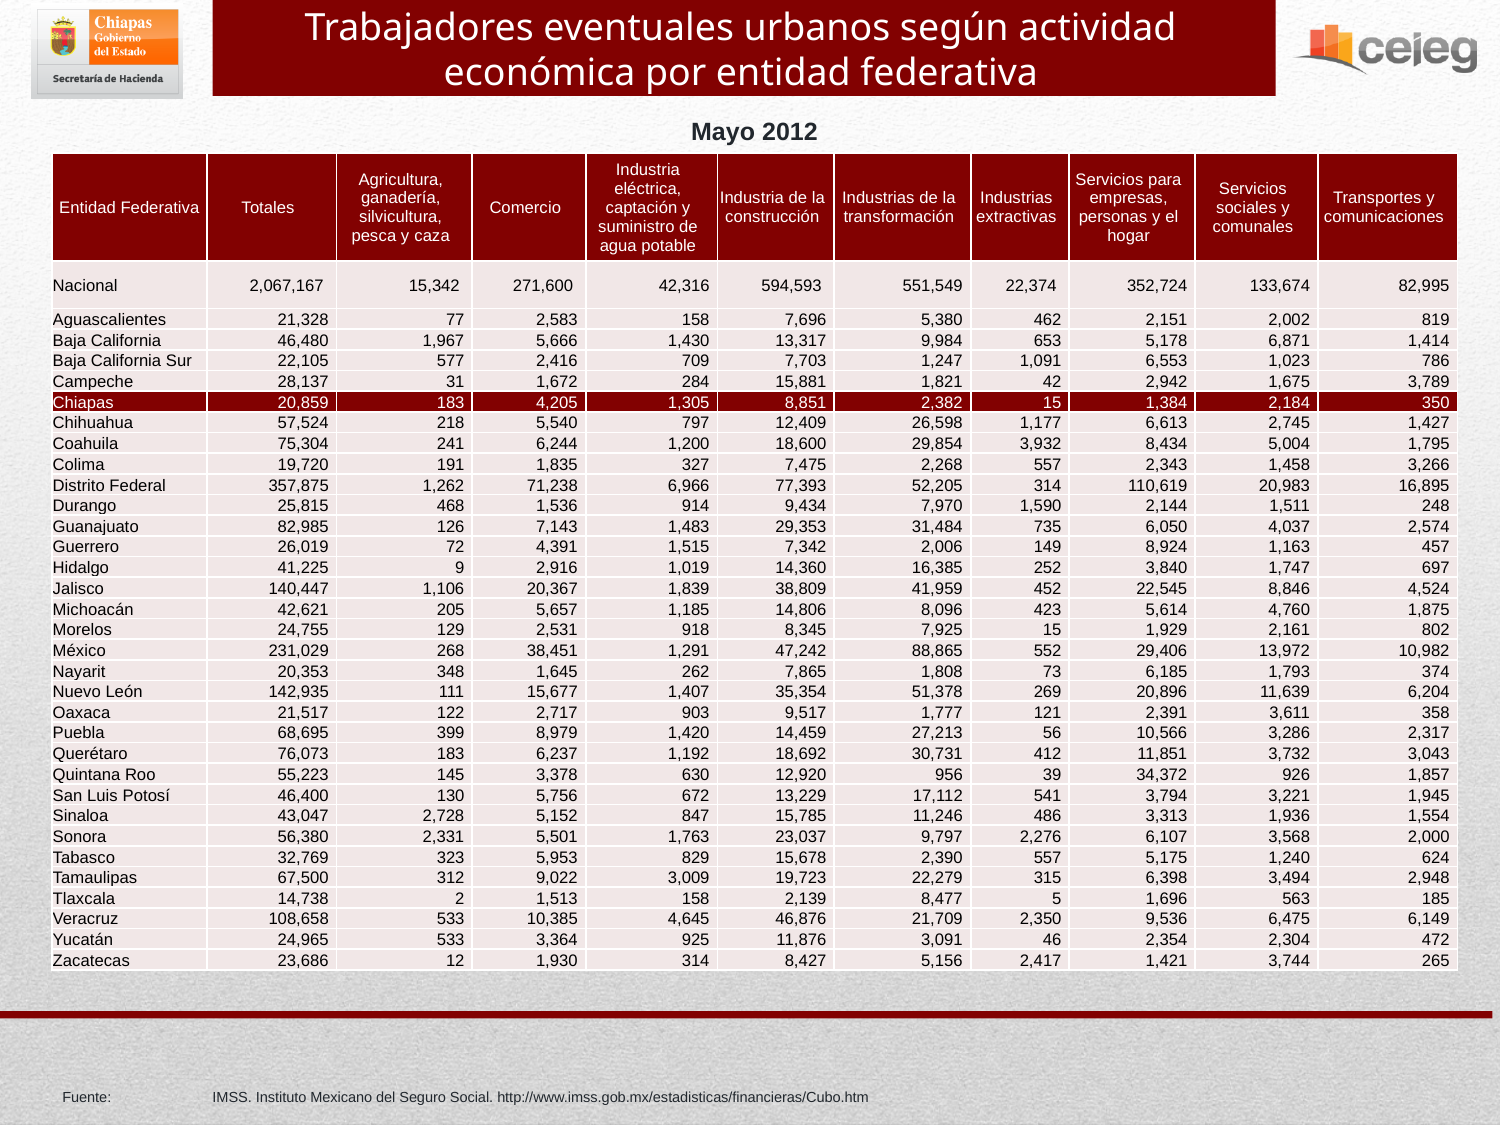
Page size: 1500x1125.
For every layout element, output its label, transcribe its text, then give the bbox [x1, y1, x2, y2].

table_cell 8,851 [718, 392, 833, 411]
table_cell 557 [972, 847, 1068, 866]
table_cell 2,391 [1070, 702, 1194, 721]
table_cell 2,728 [337, 805, 471, 824]
table_cell 9,022 [473, 867, 585, 886]
table_cell 457 [1319, 537, 1457, 556]
text_box Mayo 2012 [676, 107, 834, 152]
table_cell 111 [337, 681, 471, 700]
table_cell 472 [1319, 929, 1457, 948]
table_cell 3,494 [1196, 867, 1317, 886]
table_cell 9,984 [835, 330, 970, 349]
table_cell 1,427 [1319, 413, 1457, 432]
table_cell Sonora [53, 826, 206, 845]
table_cell Quintana Roo [53, 764, 206, 783]
table_cell 34,372 [1070, 764, 1194, 783]
table_cell 77,393 [718, 475, 833, 494]
table_cell 6,050 [1070, 516, 1194, 535]
table_cell 552 [972, 640, 1068, 659]
table_cell 52,205 [835, 475, 970, 494]
table_cell 918 [587, 619, 717, 638]
table_cell 5,540 [473, 413, 585, 432]
table_cell 1,163 [1196, 537, 1317, 556]
table_header Totales [208, 154, 336, 260]
table_cell 486 [972, 805, 1068, 824]
table_cell Coahuila [53, 433, 206, 452]
table_header Industrias de la transformación [835, 154, 970, 260]
picture [1292, 24, 1477, 75]
table_cell 27,213 [835, 723, 970, 742]
table_cell 9 [337, 557, 471, 576]
table_cell 121 [972, 702, 1068, 721]
table_cell 1,414 [1319, 330, 1457, 349]
table_cell 77 [337, 309, 471, 328]
table_cell 110,619 [1070, 475, 1194, 494]
table_cell 14,459 [718, 723, 833, 742]
table_cell Tabasco [53, 847, 206, 866]
table_cell 8,979 [473, 723, 585, 742]
table_cell 2,916 [473, 557, 585, 576]
table_cell Oaxaca [53, 702, 206, 721]
table_cell 43,047 [208, 805, 336, 824]
table_cell 24,755 [208, 619, 336, 638]
table_cell 1,839 [587, 578, 717, 597]
table_cell 46,876 [718, 909, 833, 928]
table_cell 20,353 [208, 661, 336, 680]
table_cell 11,639 [1196, 681, 1317, 700]
table_cell 241 [337, 433, 471, 452]
table_cell 2,574 [1319, 516, 1457, 535]
table_cell 262 [587, 661, 717, 680]
table_cell 8,434 [1070, 433, 1194, 452]
table_cell 1,106 [337, 578, 471, 597]
table_cell 158 [587, 309, 717, 328]
table_cell 10,385 [473, 909, 585, 928]
table_cell 9,517 [718, 702, 833, 721]
table_cell 32,769 [208, 847, 336, 866]
table_cell 15,342 [337, 262, 471, 308]
table_cell 735 [972, 516, 1068, 535]
table_cell México [53, 640, 206, 659]
table_cell 35,354 [718, 681, 833, 700]
table_cell 20,367 [473, 578, 585, 597]
table_cell 7,143 [473, 516, 585, 535]
table_cell 29,353 [718, 516, 833, 535]
table_cell 126 [337, 516, 471, 535]
table_cell 1,262 [337, 475, 471, 494]
table_cell Morelos [53, 619, 206, 638]
table_cell 1,430 [587, 330, 717, 349]
table_cell 624 [1319, 847, 1457, 866]
table_cell 2,000 [1319, 826, 1457, 845]
table_cell 2,717 [473, 702, 585, 721]
table_cell 20,983 [1196, 475, 1317, 494]
table_header Entidad Federativa [53, 154, 206, 260]
table_cell 284 [587, 371, 717, 390]
table_cell 129 [337, 619, 471, 638]
table_cell 2,343 [1070, 454, 1194, 473]
table_cell 314 [972, 475, 1068, 494]
table_cell 314 [587, 950, 717, 969]
table_cell 22,374 [972, 262, 1068, 308]
table_cell 7,342 [718, 537, 833, 556]
table_cell 4,037 [1196, 516, 1317, 535]
table_cell 15,785 [718, 805, 833, 824]
table_cell 357,875 [208, 475, 336, 494]
table_cell 21,517 [208, 702, 336, 721]
table_cell 557 [972, 454, 1068, 473]
table_cell 3,009 [587, 867, 717, 886]
table_cell 9,536 [1070, 909, 1194, 928]
table_cell 2,151 [1070, 309, 1194, 328]
table_cell 11,246 [835, 805, 970, 824]
table_cell 12,409 [718, 413, 833, 432]
table_cell 1,793 [1196, 661, 1317, 680]
table_cell 1,421 [1070, 950, 1194, 969]
table_cell 6,553 [1070, 351, 1194, 370]
table_cell 1,483 [587, 516, 717, 535]
table_cell 1,763 [587, 826, 717, 845]
table_header Agricultura, ganadería, silvicultura, pesca y caza [337, 154, 471, 260]
table_cell 25,815 [208, 495, 336, 514]
table_header Servicios sociales y comunales [1196, 154, 1317, 260]
text_box Fuente: IMSS. Instituto Mexicano del Seguro Social. http://www.imss.gob.mx/estadisticas/financieras/Cubo.htm [47, 1080, 884, 1113]
table_cell 158 [587, 888, 717, 907]
table_cell Campeche [53, 371, 206, 390]
table_cell Nacional [53, 262, 206, 308]
table_cell 1,458 [1196, 454, 1317, 473]
table_cell 8,427 [718, 950, 833, 969]
table_cell 30,731 [835, 743, 970, 762]
table_cell 4,645 [587, 909, 717, 928]
table_cell 914 [587, 495, 717, 514]
table_cell 2,350 [972, 909, 1068, 928]
table_cell 57,524 [208, 413, 336, 432]
table_cell 1,240 [1196, 847, 1317, 866]
table_cell 5,380 [835, 309, 970, 328]
table_cell 46 [972, 929, 1068, 948]
table_cell 6,204 [1319, 681, 1457, 700]
table_cell 19,723 [718, 867, 833, 886]
table_cell 1,930 [473, 950, 585, 969]
table_cell 18,600 [718, 433, 833, 452]
table_cell 563 [1196, 888, 1317, 907]
table_cell 8,846 [1196, 578, 1317, 597]
table_cell 2,276 [972, 826, 1068, 845]
table_cell 653 [972, 330, 1068, 349]
table_cell 21,709 [835, 909, 970, 928]
table_cell Zacatecas [53, 950, 206, 969]
table_cell 541 [972, 785, 1068, 804]
table_cell 802 [1319, 619, 1457, 638]
table_cell 19,720 [208, 454, 336, 473]
table_cell 46,400 [208, 785, 336, 804]
table_cell 452 [972, 578, 1068, 597]
table_cell 82,995 [1319, 262, 1457, 308]
table_cell 73 [972, 661, 1068, 680]
table_cell 819 [1319, 309, 1457, 328]
table_cell 6,185 [1070, 661, 1194, 680]
table_cell 56 [972, 723, 1068, 742]
table_cell 38,451 [473, 640, 585, 659]
table_cell 1,590 [972, 495, 1068, 514]
table_cell 423 [972, 599, 1068, 618]
table_cell 1,777 [835, 702, 970, 721]
table_cell 1,185 [587, 599, 717, 618]
table_cell 551,549 [835, 262, 970, 308]
table_cell 82,985 [208, 516, 336, 535]
table_cell 9,434 [718, 495, 833, 514]
table_cell 1,536 [473, 495, 585, 514]
table_cell 38,809 [718, 578, 833, 597]
table_cell 3,043 [1319, 743, 1457, 762]
table_cell 23,686 [208, 950, 336, 969]
table_cell 1,554 [1319, 805, 1457, 824]
table_cell 1,875 [1319, 599, 1457, 618]
table_cell 3,286 [1196, 723, 1317, 742]
table_cell 1,967 [337, 330, 471, 349]
table_cell Chihuahua [53, 413, 206, 432]
table_cell 8,477 [835, 888, 970, 907]
table_header Industrias extractivas [972, 154, 1068, 260]
table_cell 72 [337, 537, 471, 556]
table_cell 17,112 [835, 785, 970, 804]
table_cell 1,808 [835, 661, 970, 680]
table_cell 76,073 [208, 743, 336, 762]
table_cell 1,672 [473, 371, 585, 390]
table_cell 7,865 [718, 661, 833, 680]
table_cell 26,019 [208, 537, 336, 556]
table_header Comercio [473, 154, 585, 260]
table_cell 269 [972, 681, 1068, 700]
table_cell 29,406 [1070, 640, 1194, 659]
table_cell Yucatán [53, 929, 206, 948]
table_cell 468 [337, 495, 471, 514]
table_cell 358 [1319, 702, 1457, 721]
table_cell 7,696 [718, 309, 833, 328]
table_cell 13,317 [718, 330, 833, 349]
table_cell Puebla [53, 723, 206, 742]
table_cell 18,692 [718, 743, 833, 762]
table_cell 3,091 [835, 929, 970, 948]
table_cell 2,416 [473, 351, 585, 370]
table_cell 14,806 [718, 599, 833, 618]
table_cell Baja California Sur [53, 351, 206, 370]
table_cell 7,703 [718, 351, 833, 370]
table_cell 926 [1196, 764, 1317, 783]
table_cell Nayarit [53, 661, 206, 680]
table_cell 533 [337, 929, 471, 948]
table_cell 7,970 [835, 495, 970, 514]
table_cell 183 [337, 392, 471, 411]
table_header Industria de la construcción [718, 154, 833, 260]
table_cell 1,091 [972, 351, 1068, 370]
table_cell 39 [972, 764, 1068, 783]
table_cell Guerrero [53, 537, 206, 556]
table_cell 6,966 [587, 475, 717, 494]
table_cell 903 [587, 702, 717, 721]
table_cell 265 [1319, 950, 1457, 969]
table_cell 352,724 [1070, 262, 1194, 308]
table_cell Michoacán [53, 599, 206, 618]
table_cell 133,674 [1196, 262, 1317, 308]
table_cell 3,932 [972, 433, 1068, 452]
table_cell 22,105 [208, 351, 336, 370]
table_cell 3,266 [1319, 454, 1457, 473]
table_cell 2,942 [1070, 371, 1194, 390]
table_cell Durango [53, 495, 206, 514]
table_cell 149 [972, 537, 1068, 556]
table_cell 374 [1319, 661, 1457, 680]
table_cell 3,313 [1070, 805, 1194, 824]
table_cell 3,378 [473, 764, 585, 783]
table_cell 231,029 [208, 640, 336, 659]
table_cell 594,593 [718, 262, 833, 308]
table_cell 252 [972, 557, 1068, 576]
table_cell 1,857 [1319, 764, 1457, 783]
table_cell 15,677 [473, 681, 585, 700]
table_cell 6,398 [1070, 867, 1194, 886]
table_cell 10,982 [1319, 640, 1457, 659]
table_cell 1,291 [587, 640, 717, 659]
table_cell 2,006 [835, 537, 970, 556]
table_cell 5 [972, 888, 1068, 907]
table_cell 122 [337, 702, 471, 721]
table_cell 2,317 [1319, 723, 1457, 742]
table_cell 1,019 [587, 557, 717, 576]
table_cell Jalisco [53, 578, 206, 597]
table_cell 1,177 [972, 413, 1068, 432]
table_cell 183 [337, 743, 471, 762]
table_cell 533 [337, 909, 471, 928]
table_cell 130 [337, 785, 471, 804]
table_cell 847 [587, 805, 717, 824]
table_cell 14,738 [208, 888, 336, 907]
table_cell 145 [337, 764, 471, 783]
table_cell 672 [587, 785, 717, 804]
table_cell 205 [337, 599, 471, 618]
table_cell 5,156 [835, 950, 970, 969]
table_cell 1,407 [587, 681, 717, 700]
table_header Industria eléctrica, captación y suministro de agua potable [587, 154, 717, 260]
table_cell 14,360 [718, 557, 833, 576]
table_cell 185 [1319, 888, 1457, 907]
table_cell 4,205 [473, 392, 585, 411]
table_cell Aguascalientes [53, 309, 206, 328]
table_cell 697 [1319, 557, 1457, 576]
table_cell 1,645 [473, 661, 585, 680]
table_cell 315 [972, 867, 1068, 886]
table_cell 2,067,167 [208, 262, 336, 308]
table_cell 1,384 [1070, 392, 1194, 411]
table_cell 15,678 [718, 847, 833, 866]
table_cell 13,972 [1196, 640, 1317, 659]
table_cell 1,247 [835, 351, 970, 370]
table_cell Hidalgo [53, 557, 206, 576]
table_cell 6,871 [1196, 330, 1317, 349]
table_cell 3,568 [1196, 826, 1317, 845]
table_cell 3,611 [1196, 702, 1317, 721]
table_cell 26,598 [835, 413, 970, 432]
table_cell 1,023 [1196, 351, 1317, 370]
table_cell 1,936 [1196, 805, 1317, 824]
table_cell 6,613 [1070, 413, 1194, 432]
table_cell 1,420 [587, 723, 717, 742]
table_cell 47,242 [718, 640, 833, 659]
table_cell 41,959 [835, 578, 970, 597]
table_cell 108,658 [208, 909, 336, 928]
table_cell 10,566 [1070, 723, 1194, 742]
table_cell 9,797 [835, 826, 970, 845]
table_cell San Luis Potosí [53, 785, 206, 804]
table_cell 8,924 [1070, 537, 1194, 556]
table_cell 1,513 [473, 888, 585, 907]
table_cell 2,139 [718, 888, 833, 907]
table_cell 1,795 [1319, 433, 1457, 452]
table_cell Querétaro [53, 743, 206, 762]
table_cell 2,417 [972, 950, 1068, 969]
table_cell Colima [53, 454, 206, 473]
table_cell 2 [337, 888, 471, 907]
table_cell 797 [587, 413, 717, 432]
table_cell Distrito Federal [53, 475, 206, 494]
table_cell 3,221 [1196, 785, 1317, 804]
table_cell 6,107 [1070, 826, 1194, 845]
table_cell 3,840 [1070, 557, 1194, 576]
table_cell 2,354 [1070, 929, 1194, 948]
table_cell 462 [972, 309, 1068, 328]
table_cell 1,696 [1070, 888, 1194, 907]
table_cell 5,614 [1070, 599, 1194, 618]
table_cell 350 [1319, 392, 1457, 411]
table_cell 3,364 [473, 929, 585, 948]
table_cell 2,184 [1196, 392, 1317, 411]
table_cell 5,004 [1196, 433, 1317, 452]
table_cell 312 [337, 867, 471, 886]
table_cell Veracruz [53, 909, 206, 928]
table_cell 2,331 [337, 826, 471, 845]
table_cell 2,002 [1196, 309, 1317, 328]
table_cell 399 [337, 723, 471, 742]
table_cell 2,390 [835, 847, 970, 866]
table_cell 577 [337, 351, 471, 370]
table_cell 327 [587, 454, 717, 473]
table_cell 4,524 [1319, 578, 1457, 597]
table_cell 5,152 [473, 805, 585, 824]
table_cell 46,480 [208, 330, 336, 349]
table_cell 142,935 [208, 681, 336, 700]
table_cell 140,447 [208, 578, 336, 597]
table_cell 29,854 [835, 433, 970, 452]
table_cell 218 [337, 413, 471, 432]
table_cell Tlaxcala [53, 888, 206, 907]
table_cell 28,137 [208, 371, 336, 390]
table_cell 15 [972, 619, 1068, 638]
table_cell 1,515 [587, 537, 717, 556]
table_cell 16,895 [1319, 475, 1457, 494]
table_cell 1,305 [587, 392, 717, 411]
table_cell 2,948 [1319, 867, 1457, 886]
table_cell 31 [337, 371, 471, 390]
table_cell 7,925 [835, 619, 970, 638]
table_cell 68,695 [208, 723, 336, 742]
table_cell 4,391 [473, 537, 585, 556]
table_cell 21,328 [208, 309, 336, 328]
table_cell 3,744 [1196, 950, 1317, 969]
table_cell 5,657 [473, 599, 585, 618]
table_cell 412 [972, 743, 1068, 762]
table_cell 829 [587, 847, 717, 866]
table_cell 15 [972, 392, 1068, 411]
table_cell 1,747 [1196, 557, 1317, 576]
table_cell 1,929 [1070, 619, 1194, 638]
table_cell 11,876 [718, 929, 833, 948]
table_cell 22,279 [835, 867, 970, 886]
table_cell 3,794 [1070, 785, 1194, 804]
table_cell 75,304 [208, 433, 336, 452]
table_header Servicios para empresas, personas y el hogar [1070, 154, 1194, 260]
table_cell 1,835 [473, 454, 585, 473]
table_cell 12,920 [718, 764, 833, 783]
table_cell 16,385 [835, 557, 970, 576]
table_cell 271,600 [473, 262, 585, 308]
table_cell 11,851 [1070, 743, 1194, 762]
table_cell 7,475 [718, 454, 833, 473]
table_cell 5,501 [473, 826, 585, 845]
table_cell 3,789 [1319, 371, 1457, 390]
table_cell 1,675 [1196, 371, 1317, 390]
table_cell 1,511 [1196, 495, 1317, 514]
table_cell 323 [337, 847, 471, 866]
table_cell 2,382 [835, 392, 970, 411]
table_cell 2,531 [473, 619, 585, 638]
table_cell 8,096 [835, 599, 970, 618]
table_cell 3,732 [1196, 743, 1317, 762]
table_cell Chiapas [53, 392, 206, 411]
table_cell 348 [337, 661, 471, 680]
table_cell 2,745 [1196, 413, 1317, 432]
table_cell 6,237 [473, 743, 585, 762]
table_cell 2,268 [835, 454, 970, 473]
table_cell 23,037 [718, 826, 833, 845]
table_cell 5,178 [1070, 330, 1194, 349]
table_cell 2,144 [1070, 495, 1194, 514]
table_cell 1,192 [587, 743, 717, 762]
table_cell 2,161 [1196, 619, 1317, 638]
table_cell 41,225 [208, 557, 336, 576]
table_cell 5,666 [473, 330, 585, 349]
table_cell 8,345 [718, 619, 833, 638]
table_cell 20,896 [1070, 681, 1194, 700]
table_cell 1,200 [587, 433, 717, 452]
picture [31, 3, 183, 99]
table_cell 956 [835, 764, 970, 783]
table_cell 630 [587, 764, 717, 783]
table_cell 6,149 [1319, 909, 1457, 928]
table_cell 709 [587, 351, 717, 370]
table_cell 191 [337, 454, 471, 473]
table_cell 925 [587, 929, 717, 948]
table_cell 1,821 [835, 371, 970, 390]
table_cell 2,304 [1196, 929, 1317, 948]
table_cell 786 [1319, 351, 1457, 370]
table_cell 5,175 [1070, 847, 1194, 866]
table_cell 24,965 [208, 929, 336, 948]
table_cell 56,380 [208, 826, 336, 845]
table_cell 1,945 [1319, 785, 1457, 804]
table_cell 5,756 [473, 785, 585, 804]
table_cell 71,238 [473, 475, 585, 494]
table_cell Sinaloa [53, 805, 206, 824]
table_cell 5,953 [473, 847, 585, 866]
table_cell Guanajuato [53, 516, 206, 535]
table_cell 248 [1319, 495, 1457, 514]
table_header Transportes y comunicaciones [1319, 154, 1457, 260]
table_cell 42 [972, 371, 1068, 390]
table_cell 2,583 [473, 309, 585, 328]
table_cell 268 [337, 640, 471, 659]
table_cell 51,378 [835, 681, 970, 700]
table_cell 12 [337, 950, 471, 969]
table_cell Baja California [53, 330, 206, 349]
table_cell Tamaulipas [53, 867, 206, 886]
text_box Trabajadores eventuales urbanos según actividad económica por entidad federativa [212, 0, 1270, 101]
table_cell 15,881 [718, 371, 833, 390]
table_cell 6,475 [1196, 909, 1317, 928]
table_cell 13,229 [718, 785, 833, 804]
table_cell 88,865 [835, 640, 970, 659]
table_cell 31,484 [835, 516, 970, 535]
table_cell 6,244 [473, 433, 585, 452]
table_cell 42,316 [587, 262, 717, 308]
table_cell 42,621 [208, 599, 336, 618]
table_cell 4,760 [1196, 599, 1317, 618]
table_cell 67,500 [208, 867, 336, 886]
table_cell Nuevo León [53, 681, 206, 700]
table_cell 22,545 [1070, 578, 1194, 597]
table_cell 20,859 [208, 392, 336, 411]
table_cell 55,223 [208, 764, 336, 783]
